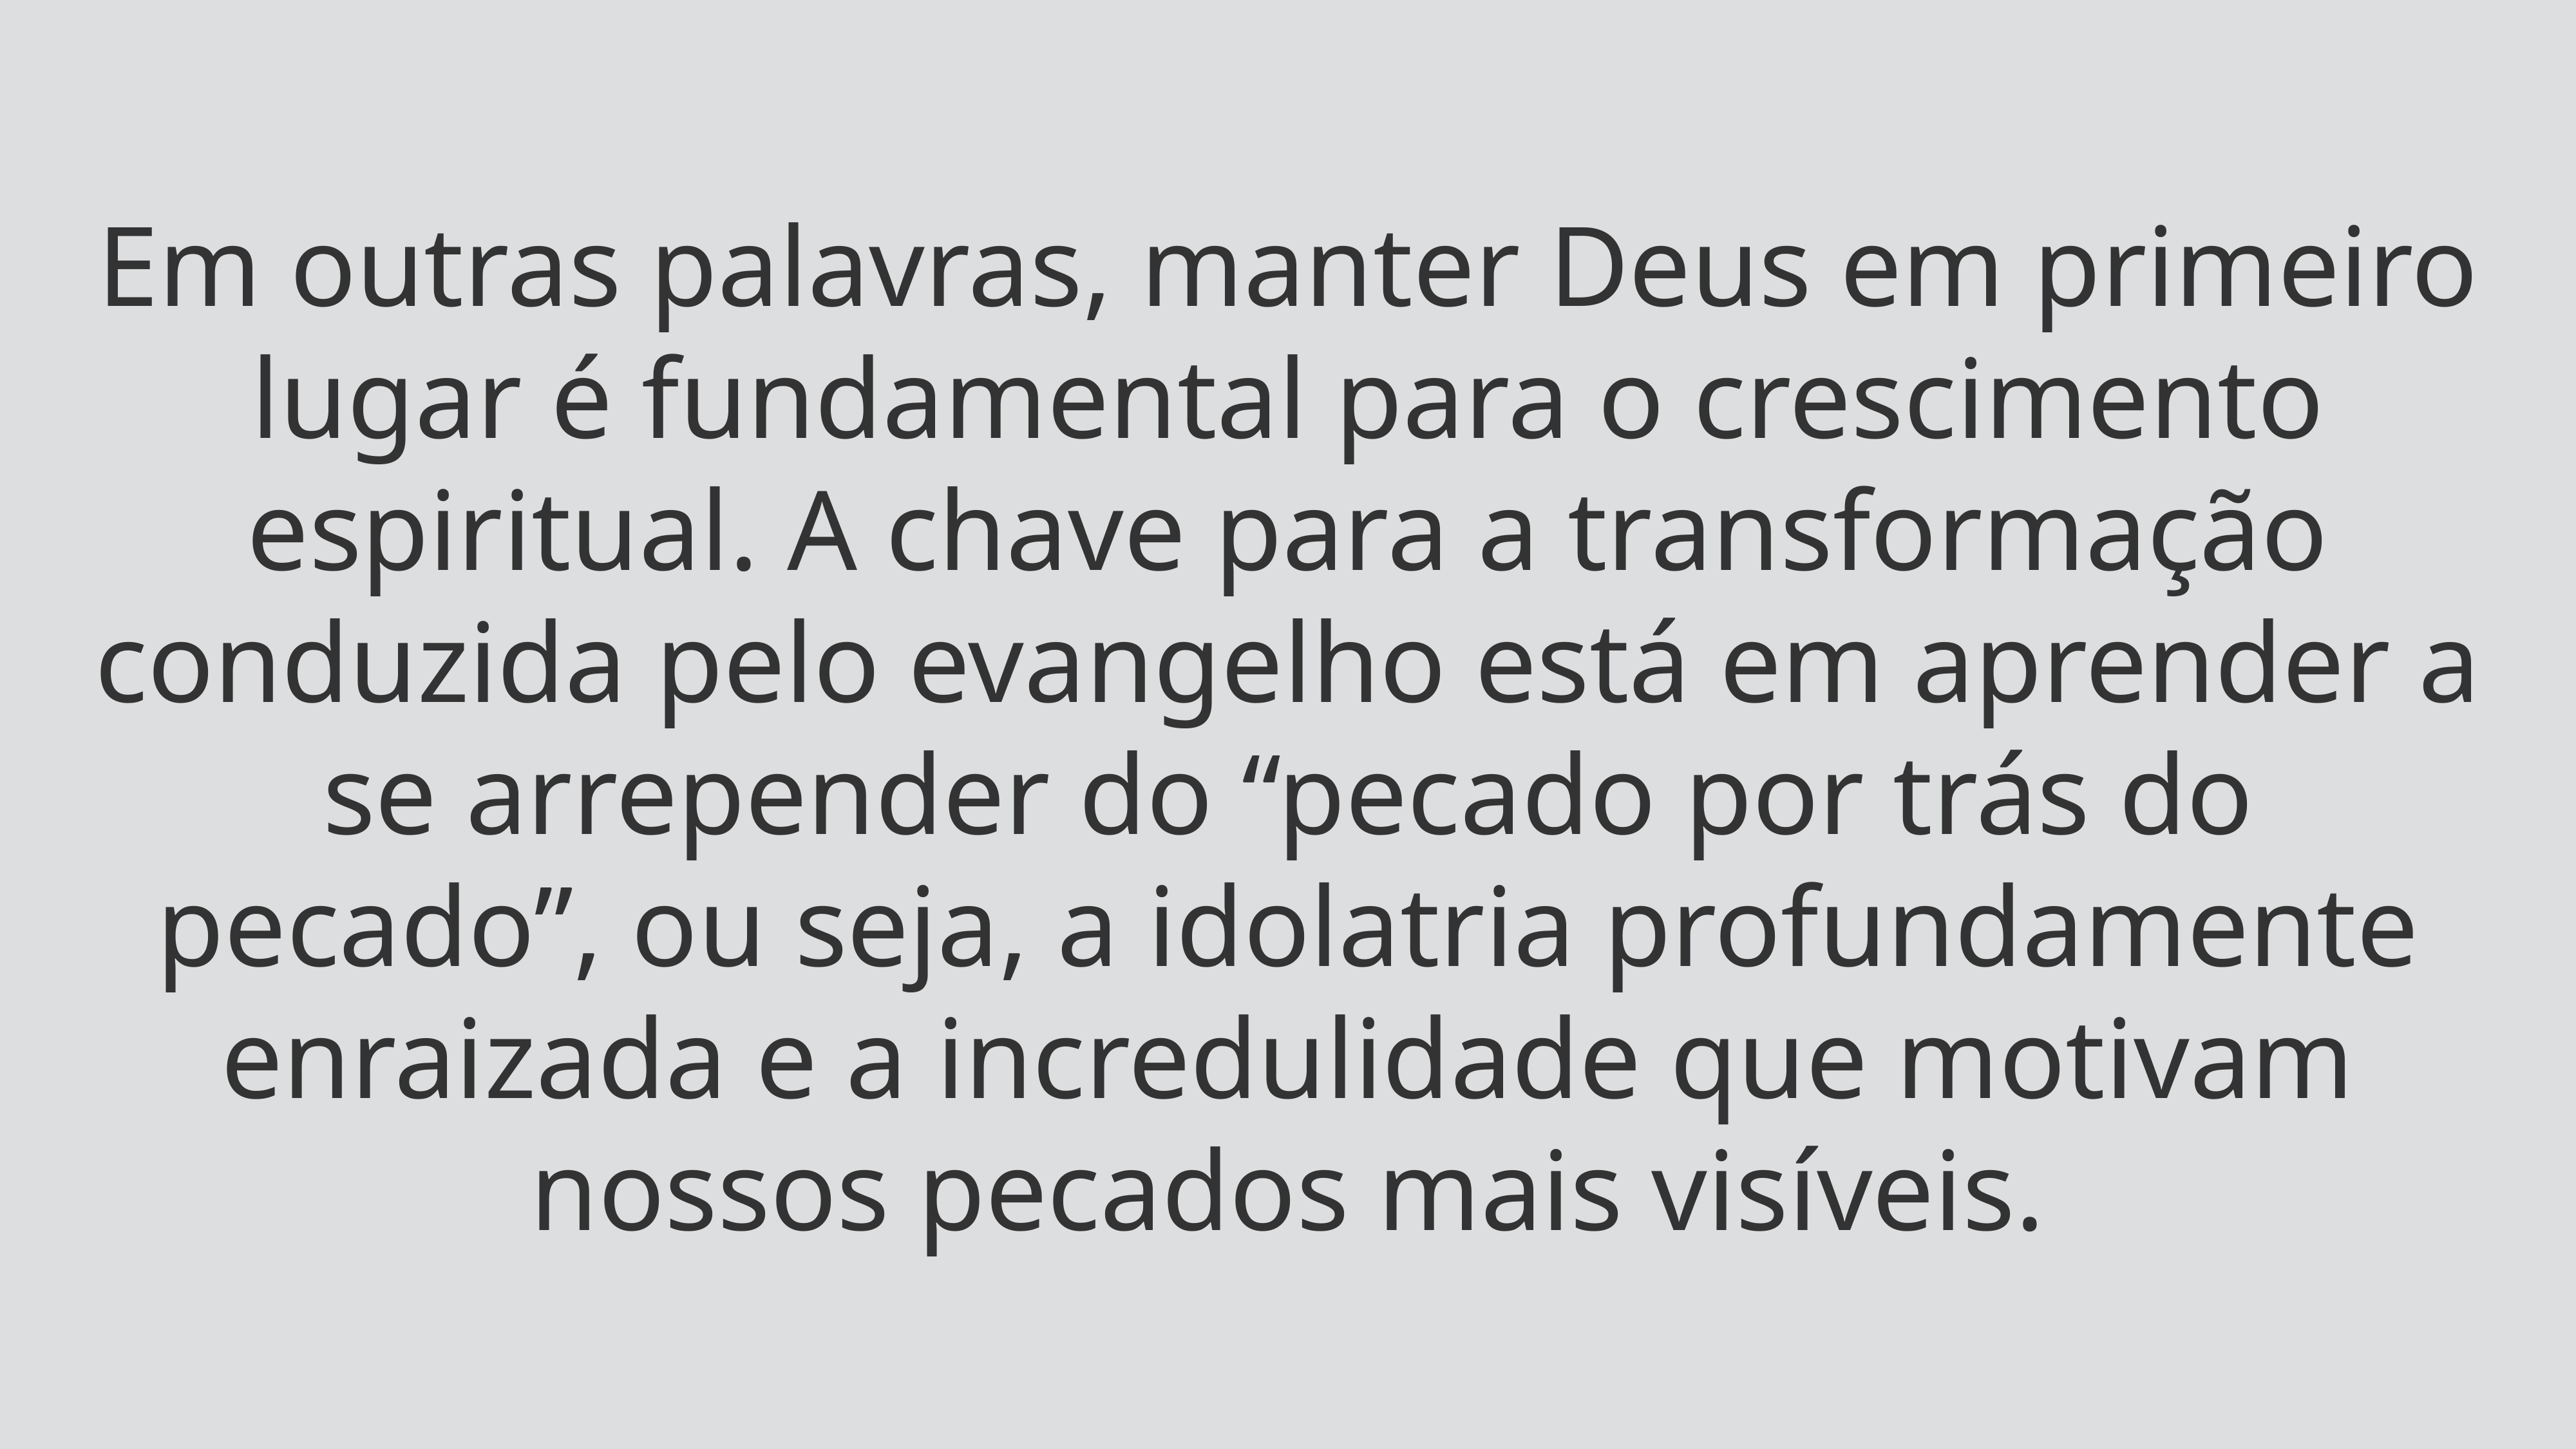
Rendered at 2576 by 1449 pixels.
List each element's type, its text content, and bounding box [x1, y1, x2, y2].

text_box Em outras palavras, manter Deus em primeiro lugar é fundamental para o crescimento espiritual. A chave para a transformação conduzida pelo evangelho está em aprender a se arrepender do “pecado por trás do pecado”, ou seja, a idolatria profundamente enraizada e a incredulidade que motivam nossos pecados mais visíveis. [79, 189, 2497, 1260]
